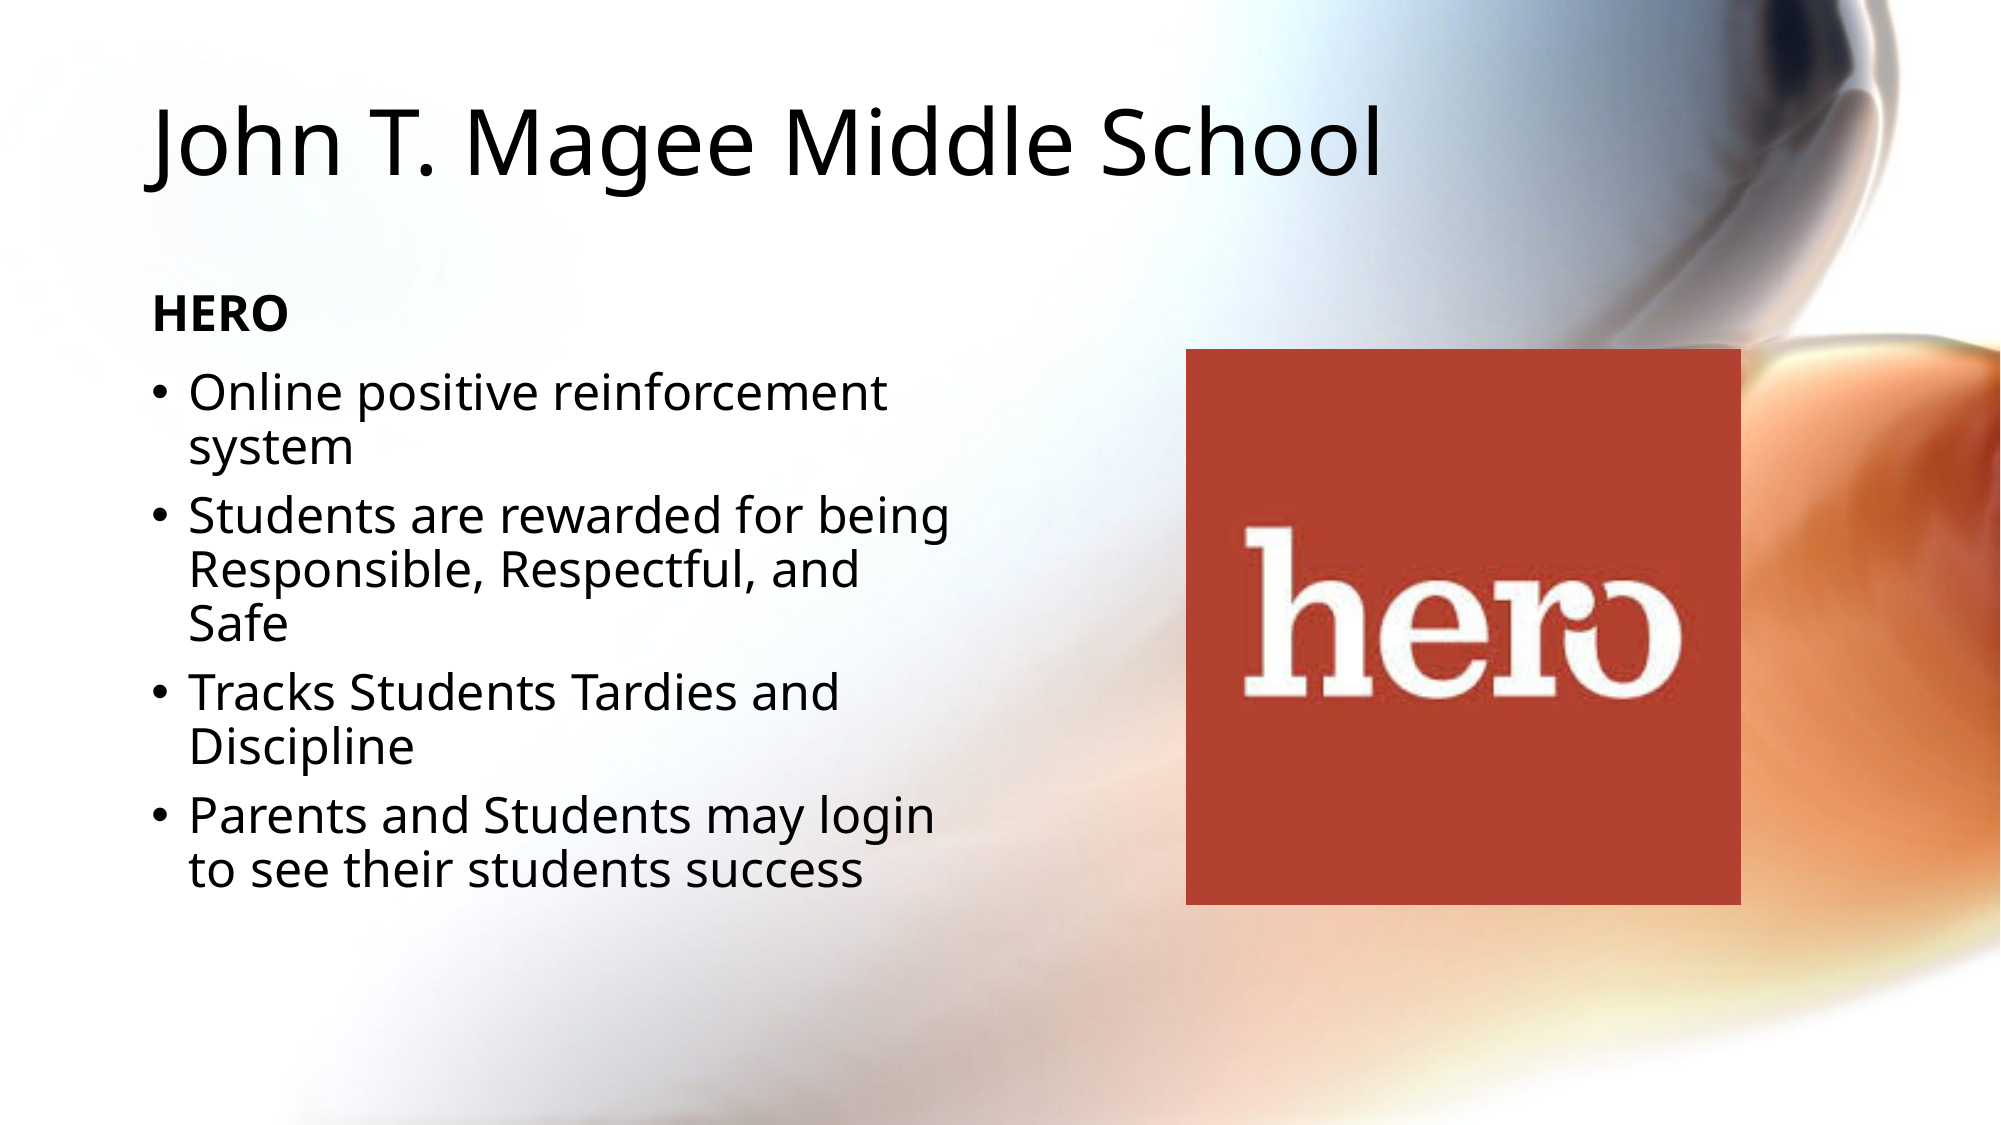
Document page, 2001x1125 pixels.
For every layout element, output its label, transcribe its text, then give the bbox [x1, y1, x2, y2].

picture [0, 0, 2001, 1125]
list Online positive reinforcement system Students are rewarded for being Responsible, Respectful, and Safe Tracks Students Tardies and Discipline Parents and Students may login to see their students success [136, 359, 983, 1013]
list HERO [136, 244, 983, 350]
title John T. Magee Middle School [571, 45, 1862, 233]
text_box [25, 0, 571, 284]
